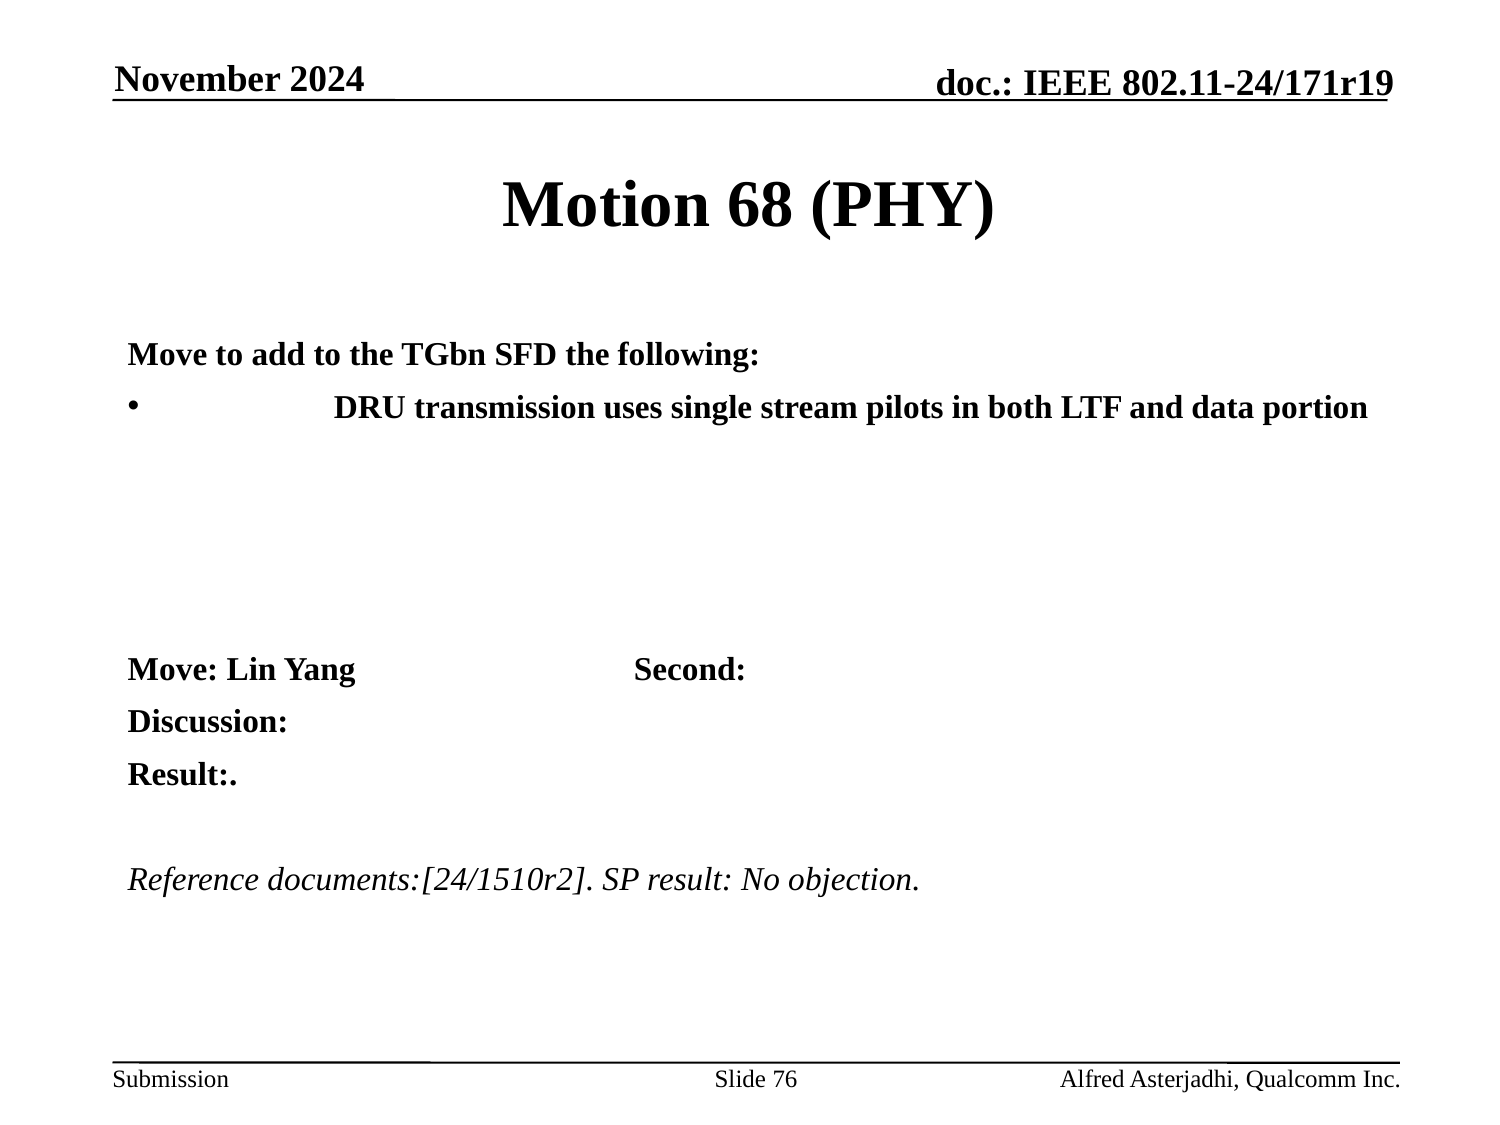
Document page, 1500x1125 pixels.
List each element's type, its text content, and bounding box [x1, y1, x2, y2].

list Move to add to the TGbn SFD the following: DRU transmission uses single stream pilots in both LTF and data portion Move: Lin Yang Second: Discussion: Result:. Reference documents:[24/1510r2]. SP result: No objection. [112, 324, 1388, 1000]
footer Alfred Asterjadhi, Qualcomm Inc. [878, 1061, 1402, 1093]
title Motion 68 (PHY) [112, 112, 1388, 288]
slide_number Slide 76 [712, 1061, 800, 1123]
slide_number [114, 54, 423, 100]
